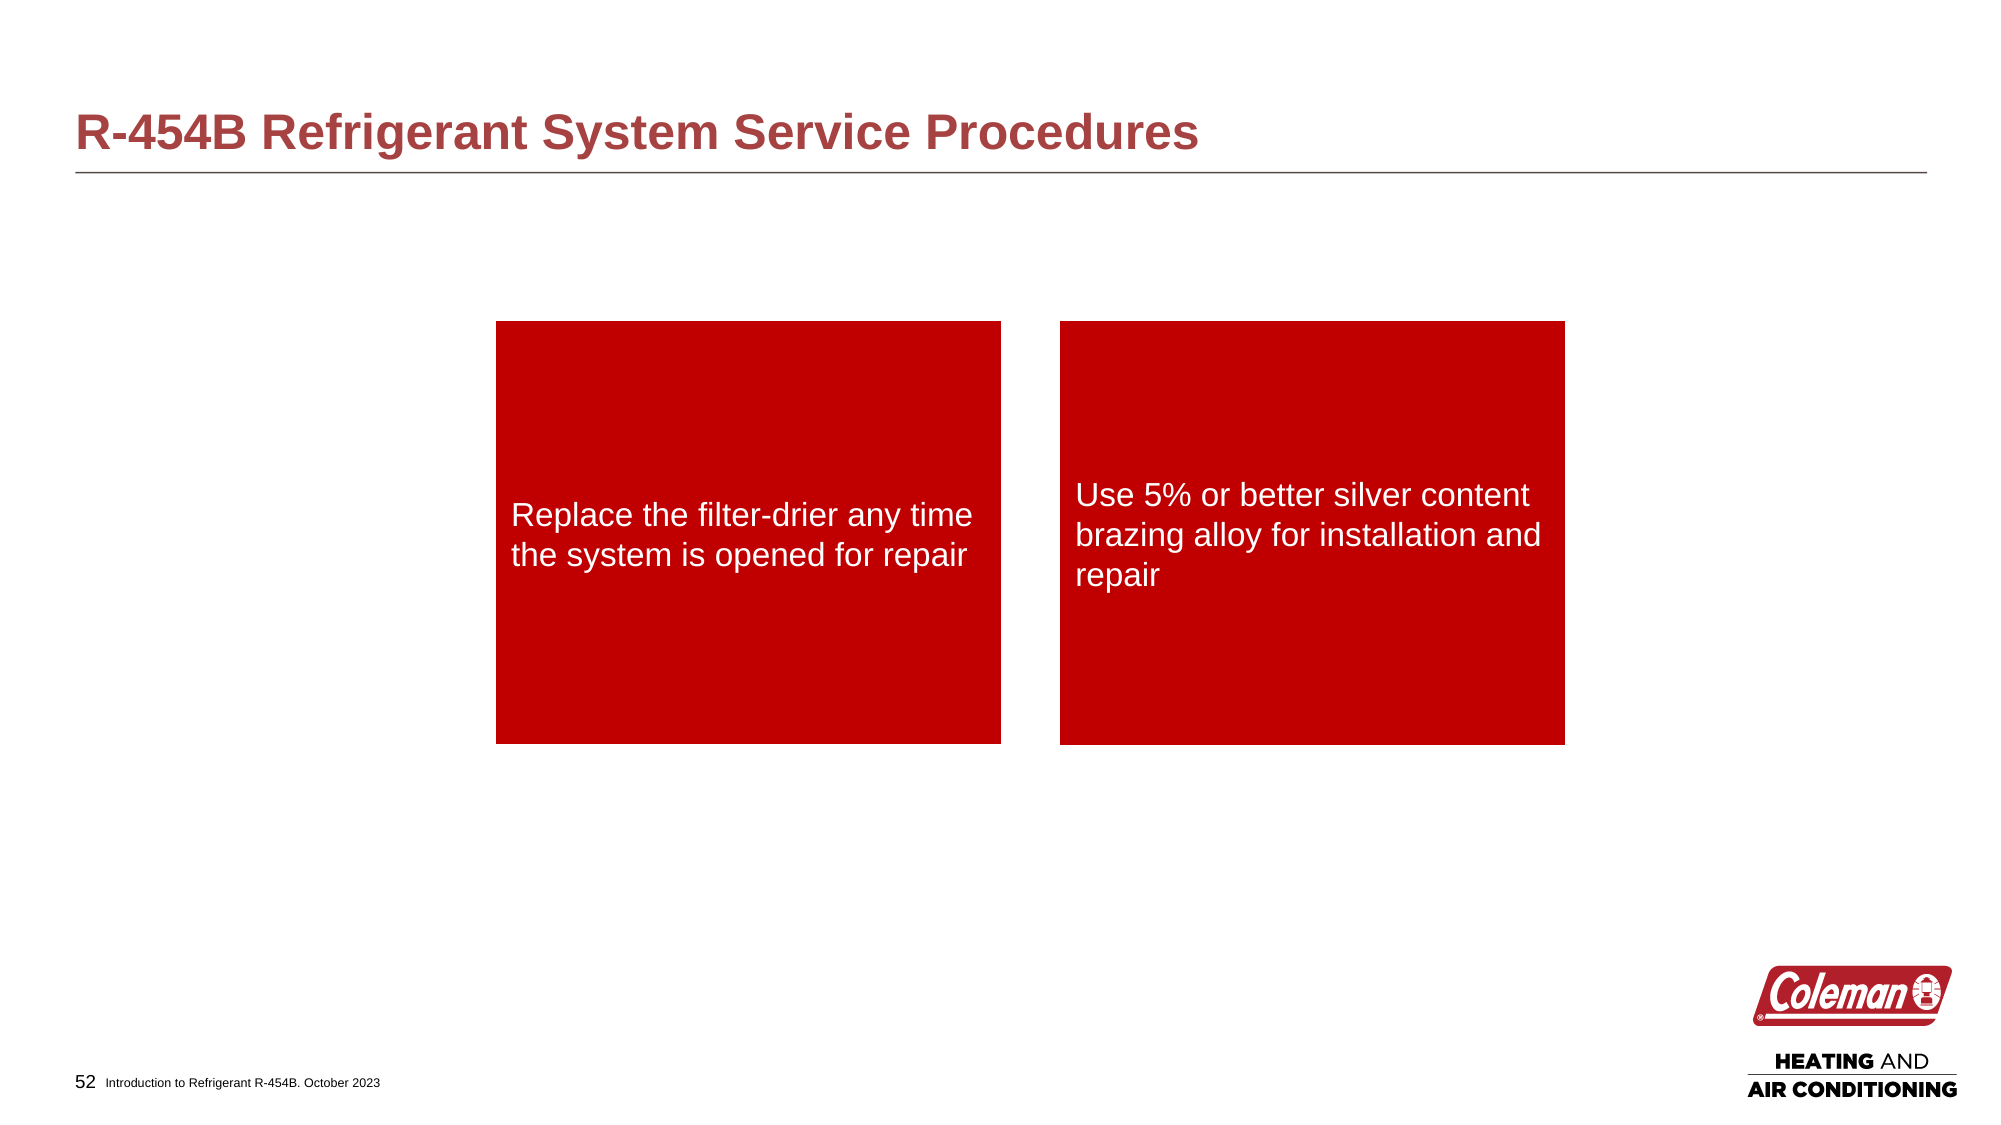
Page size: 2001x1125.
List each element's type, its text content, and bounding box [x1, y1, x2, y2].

text_box Use 5% or better silver content brazing alloy for installation and repair [1060, 321, 1565, 745]
title R-454B Refrigerant System Service Procedures [75, 31, 1928, 161]
text_box Replace the filter-drier any time the system is opened for repair [496, 321, 1001, 744]
picture [1724, 937, 1979, 1125]
